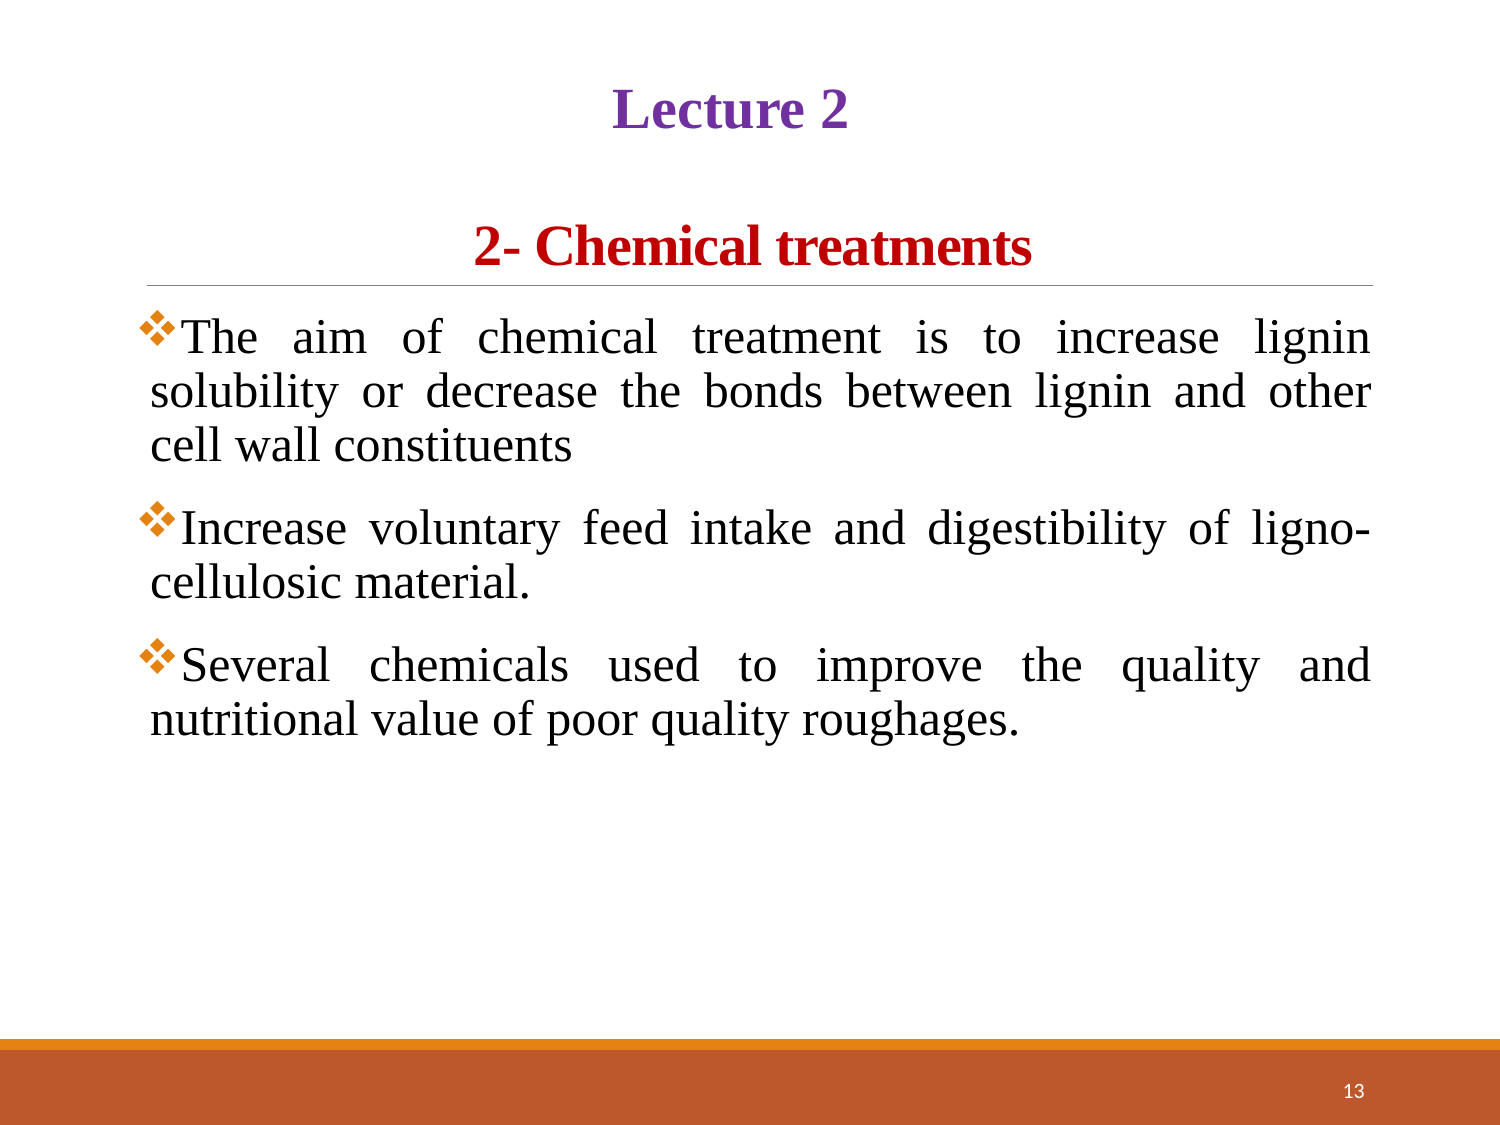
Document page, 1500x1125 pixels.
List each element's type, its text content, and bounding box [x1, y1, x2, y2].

title 2- Chemical treatments [135, 47, 1373, 285]
text_box Lecture 2 [512, 62, 950, 148]
list The aim of chemical treatment is to increase lignin solubility or decrease the bonds between lignin and other cell wall constituents Increase voluntary feed intake and digestibility of ligno-cellulosic material. Several chemicals used to improve the quality and nutritional value of poor quality roughages. [135, 302, 1373, 963]
slide_number 13 [1218, 1059, 1380, 1120]
